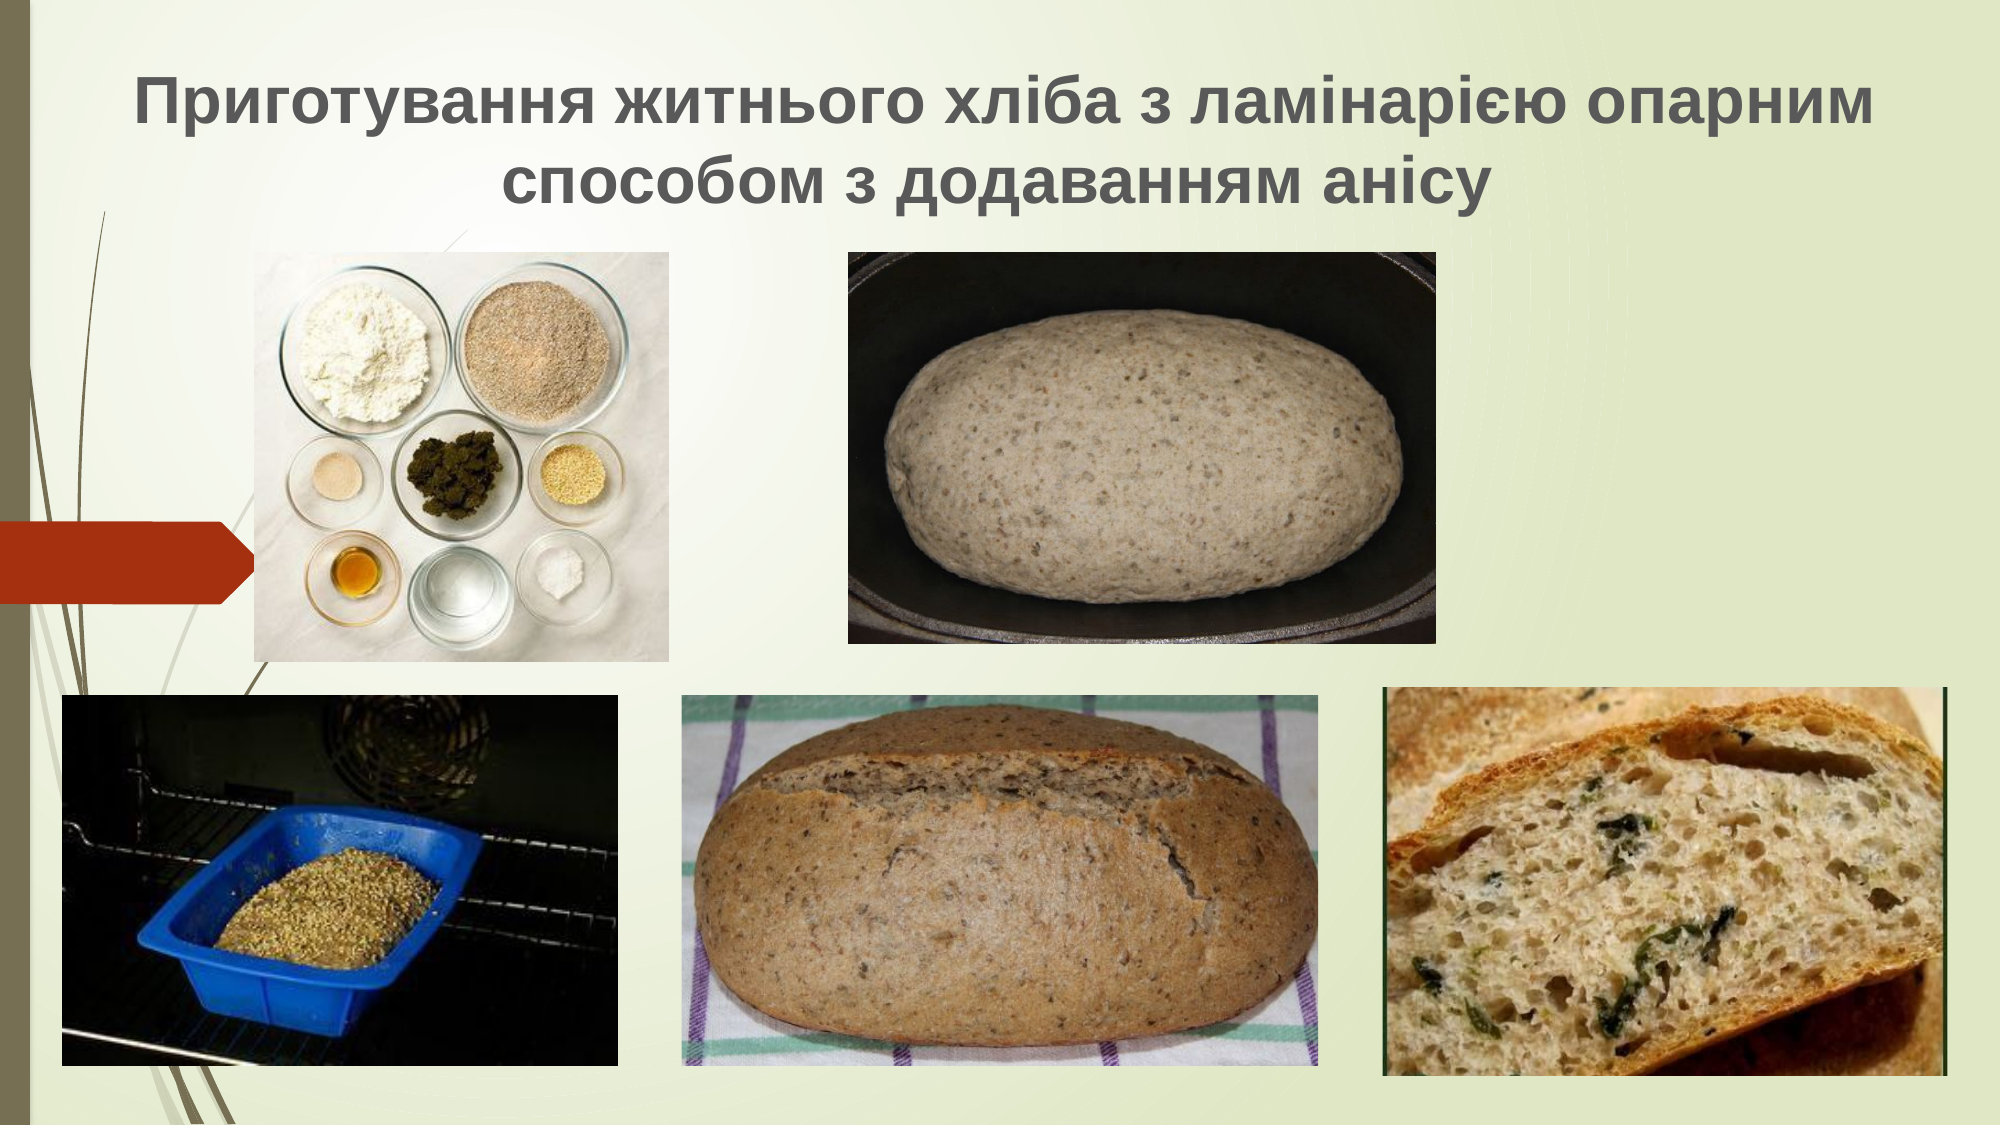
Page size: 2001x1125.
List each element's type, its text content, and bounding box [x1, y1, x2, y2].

list Приготування житнього хліба з ламінарією опарним способом з додаванням анісу [62, 49, 1932, 218]
picture [62, 695, 618, 1066]
picture [681, 695, 1319, 1066]
picture [253, 252, 669, 662]
picture [1382, 687, 1948, 1076]
picture [848, 252, 1436, 644]
